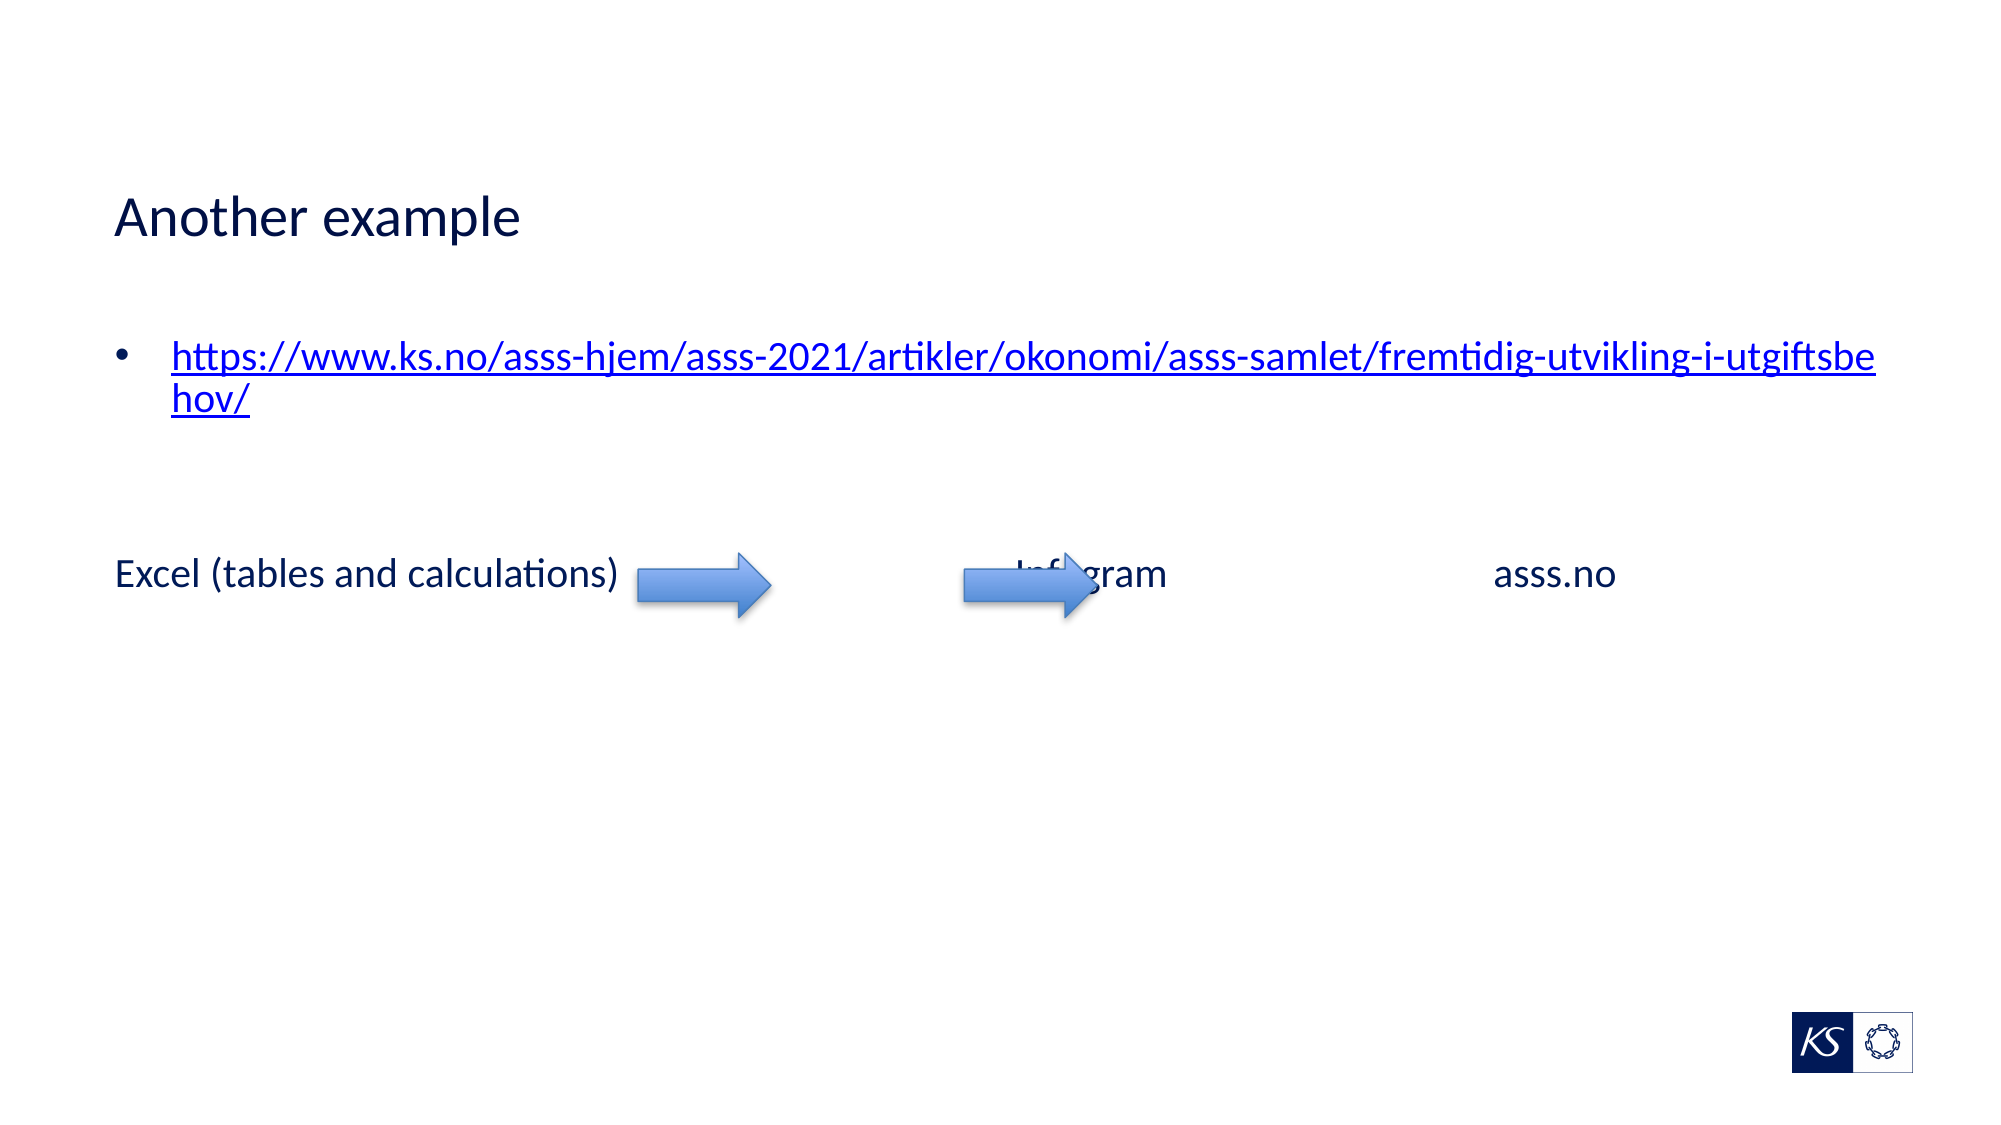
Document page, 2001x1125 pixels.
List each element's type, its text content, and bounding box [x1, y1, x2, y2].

text_box [963, 552, 1098, 619]
text_box [637, 552, 772, 619]
title Another example [99, 120, 1900, 306]
picture [1792, 1012, 1913, 1073]
list https://www.ks.no/asss-hjem/asss-2021/artikler/okonomi/asss-samlet/fremtidig-utvikling-i-utgiftsbehov/ Excel (tables and calculations) Infogram asss.no [99, 321, 1900, 914]
